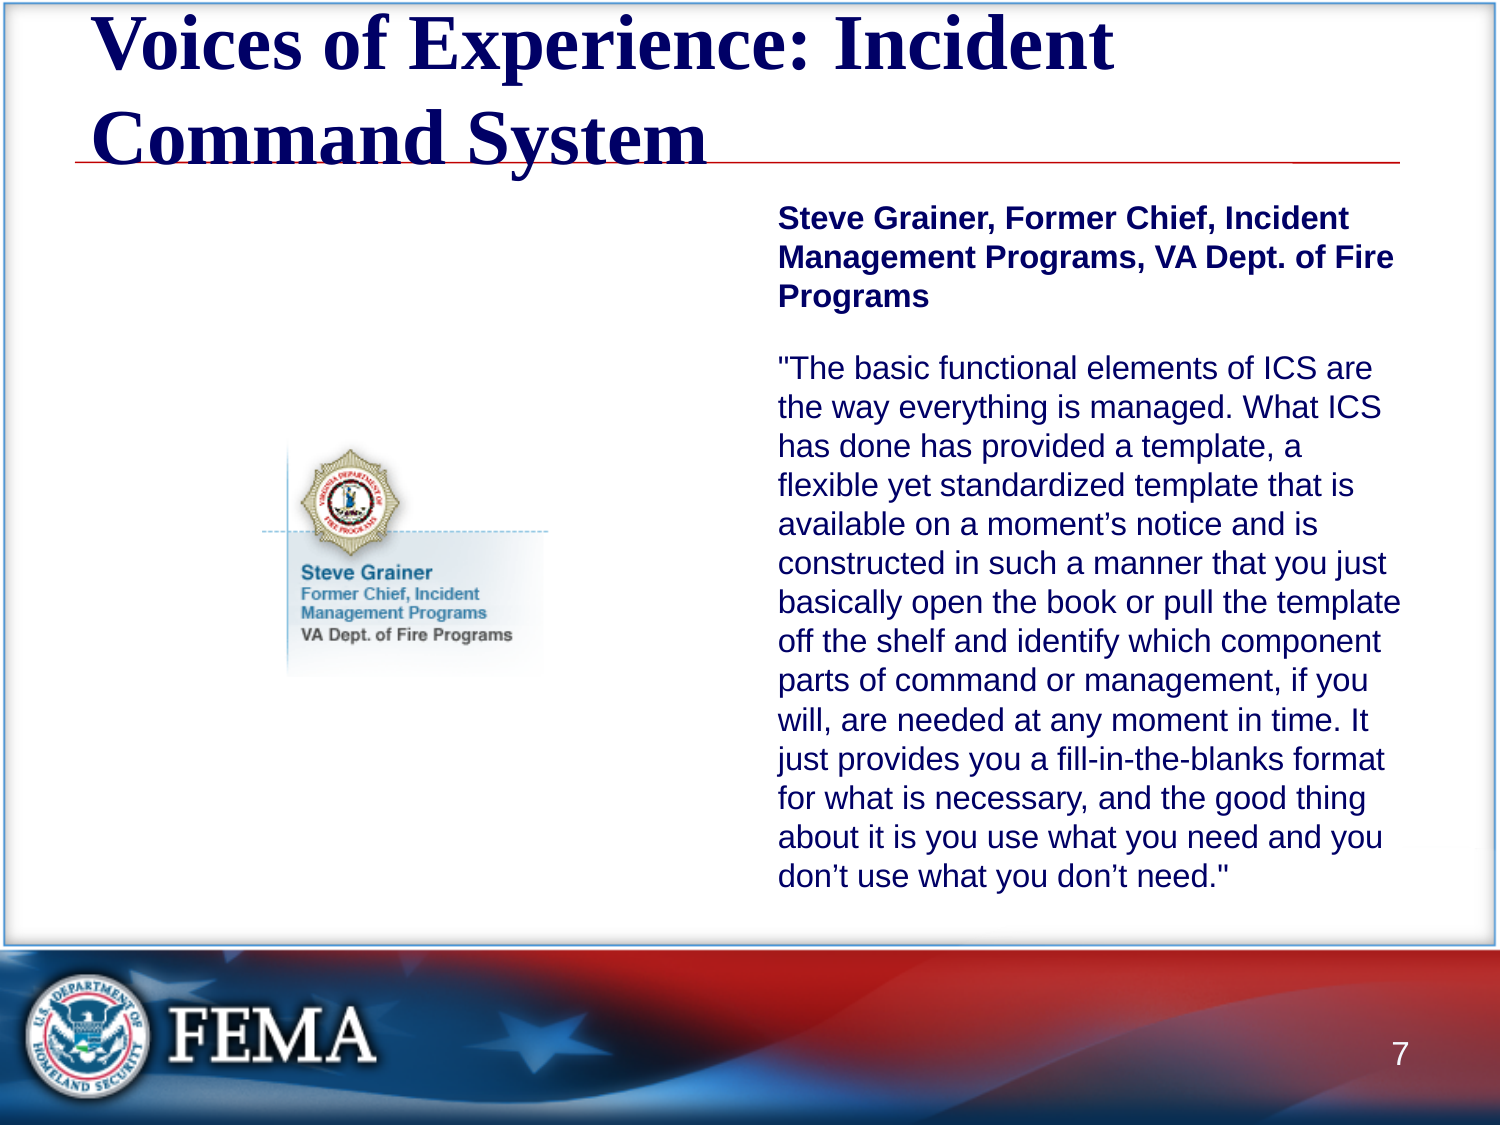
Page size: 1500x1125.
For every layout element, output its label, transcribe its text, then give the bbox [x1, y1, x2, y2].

slide_number 7 [1074, 1024, 1425, 1103]
list Steve Grainer, Former Chief, Incident Management Programs, VA Dept. of Fire Programs "The basic functional elements of ICS are the way everything is managed. What ICS has done has provided a template, a flexible yet standardized template that is available on a moment’s notice and is constructed in such a manner that you just basically open the book or pull the template off the shelf and identify which component parts of command or management, if you will, are needed at any moment in time. It just provides you a fill-in-the-blanks format for what is necessary, and the good thing about it is you use what you need and you don’t use what you don’t need." [762, 189, 1425, 927]
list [261, 437, 550, 678]
title Voices of Experience: Incident Command System [75, 32, 1425, 138]
picture [0, 0, 1500, 1125]
